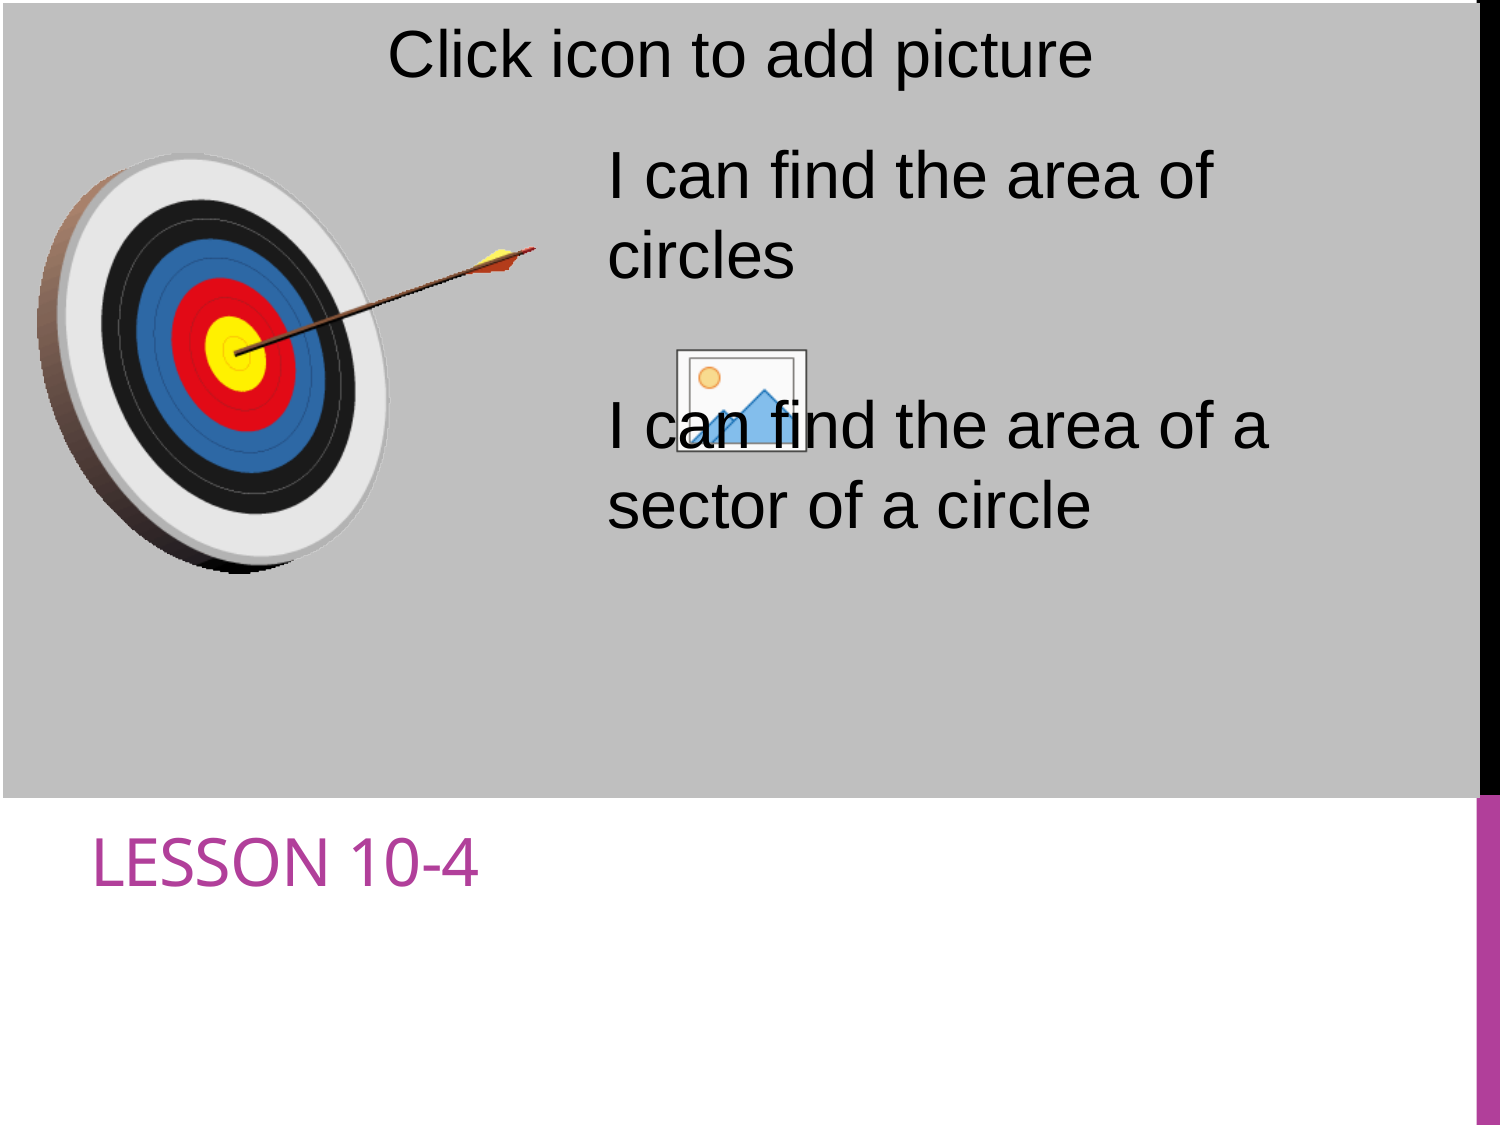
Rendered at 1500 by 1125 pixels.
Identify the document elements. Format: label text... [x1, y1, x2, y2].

title Lesson 10-4 [75, 812, 1413, 938]
picture [2, 2, 1481, 799]
